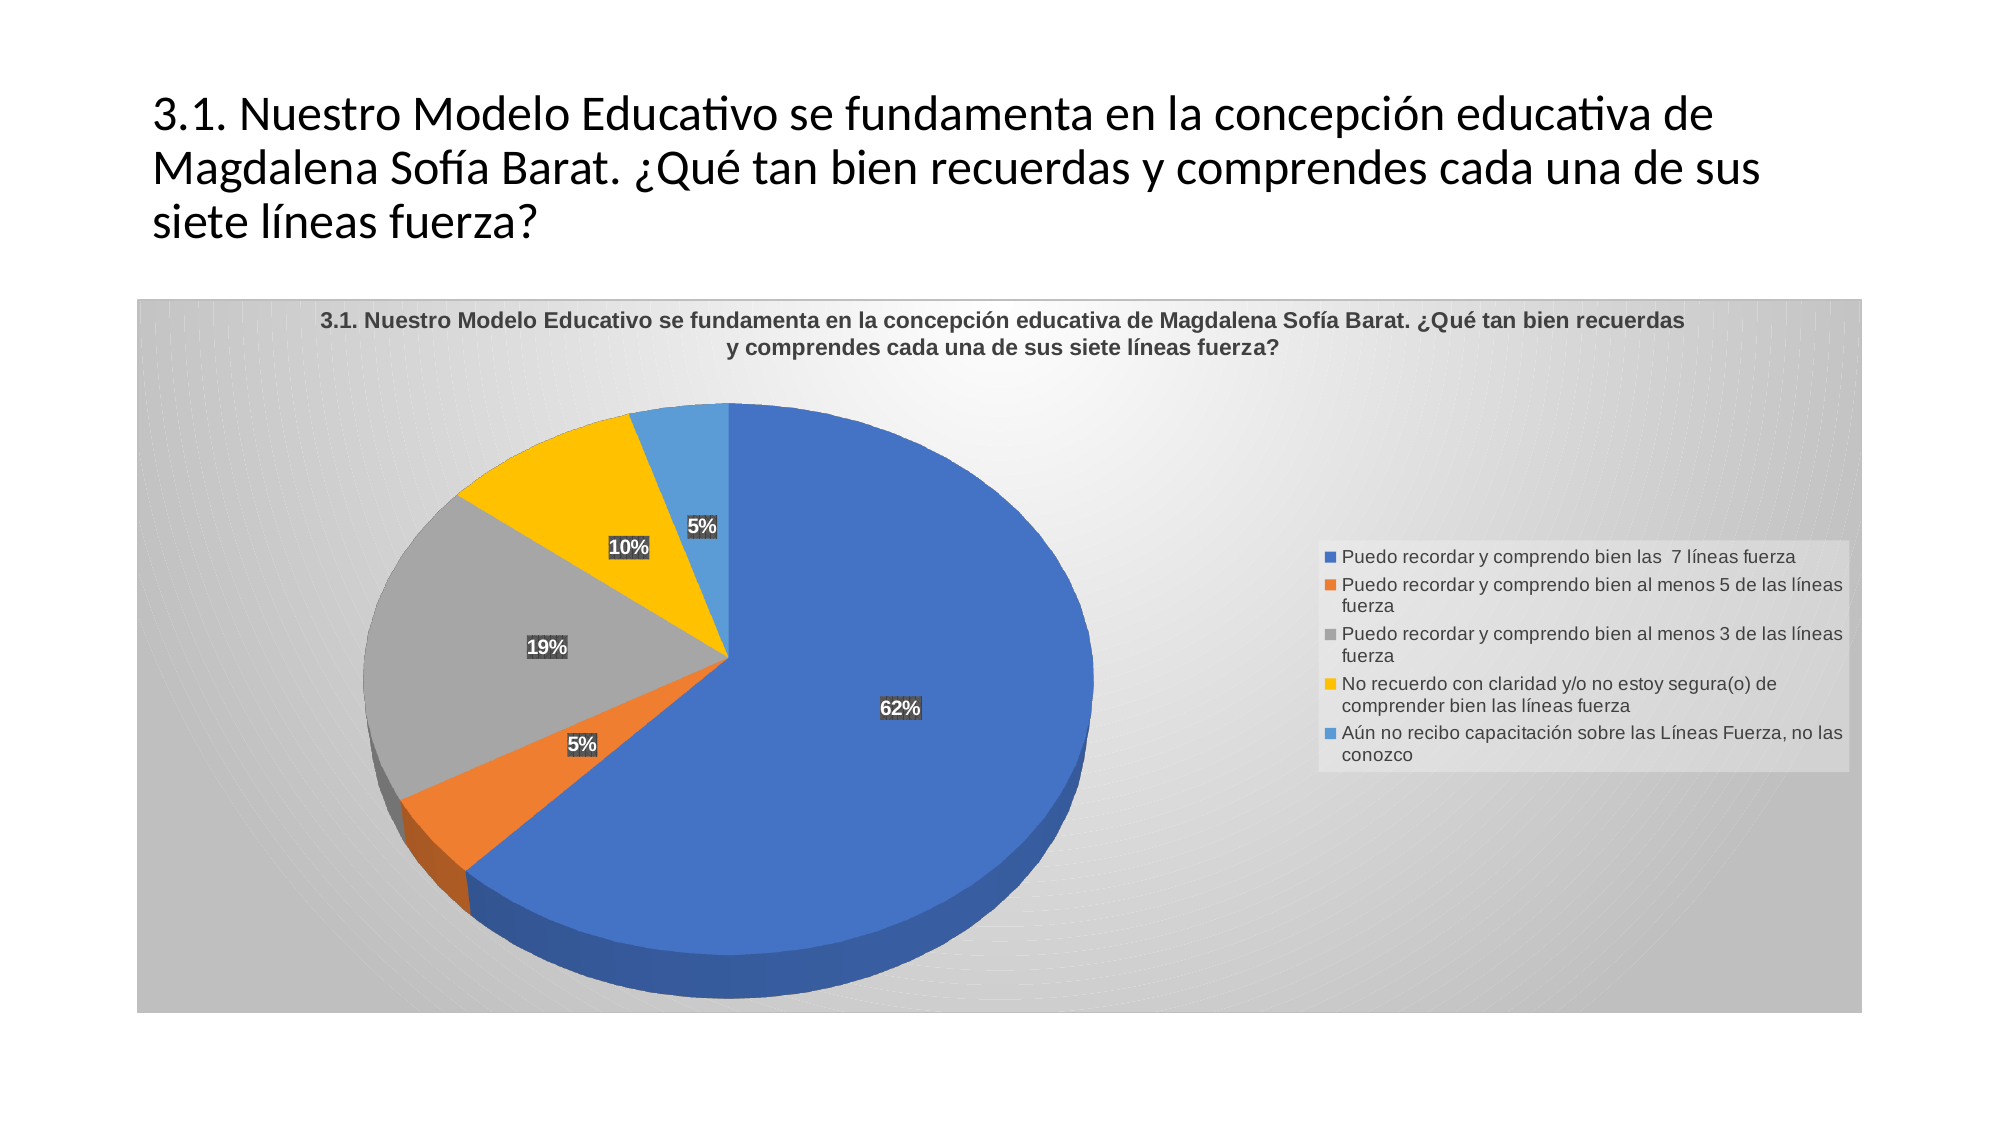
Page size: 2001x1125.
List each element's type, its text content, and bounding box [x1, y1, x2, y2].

chart [137, 299, 1863, 1014]
title 3.1. Nuestro Modelo Educativo se fundamenta en la concepción educativa de Magdalena Sofía Barat. ¿Qué tan bien recuerdas y comprendes cada una de sus siete líneas fuerza? [137, 59, 1863, 278]
